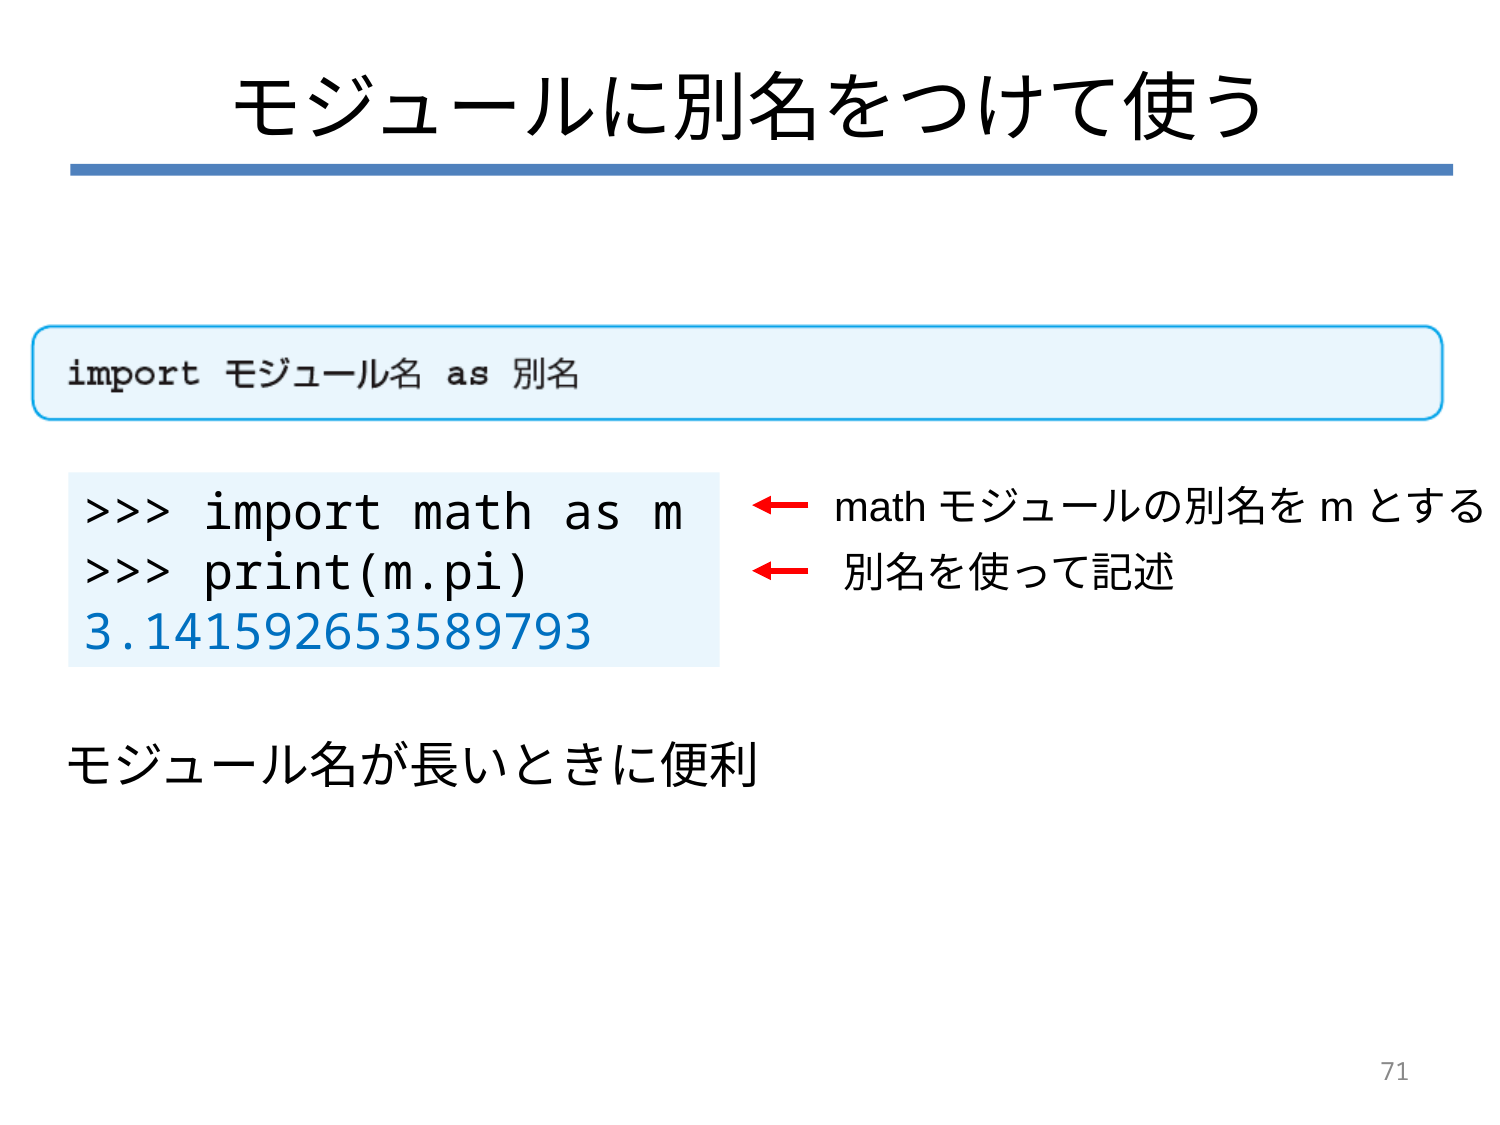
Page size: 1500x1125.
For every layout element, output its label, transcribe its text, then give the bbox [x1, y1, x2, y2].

title モジュールに別名をつけて使う [75, 45, 1425, 164]
text_box モジュール名が長いときに便利 [48, 725, 775, 801]
text_box mathモジュールの別名をmとする [819, 472, 1500, 538]
text_box 別名を使って記述 [828, 537, 1191, 603]
slide_number 71 [1074, 1042, 1425, 1103]
picture [0, 314, 1494, 444]
text_box >>> import math as m >>> print(m.pi) 3.141592653589793 [68, 472, 720, 667]
